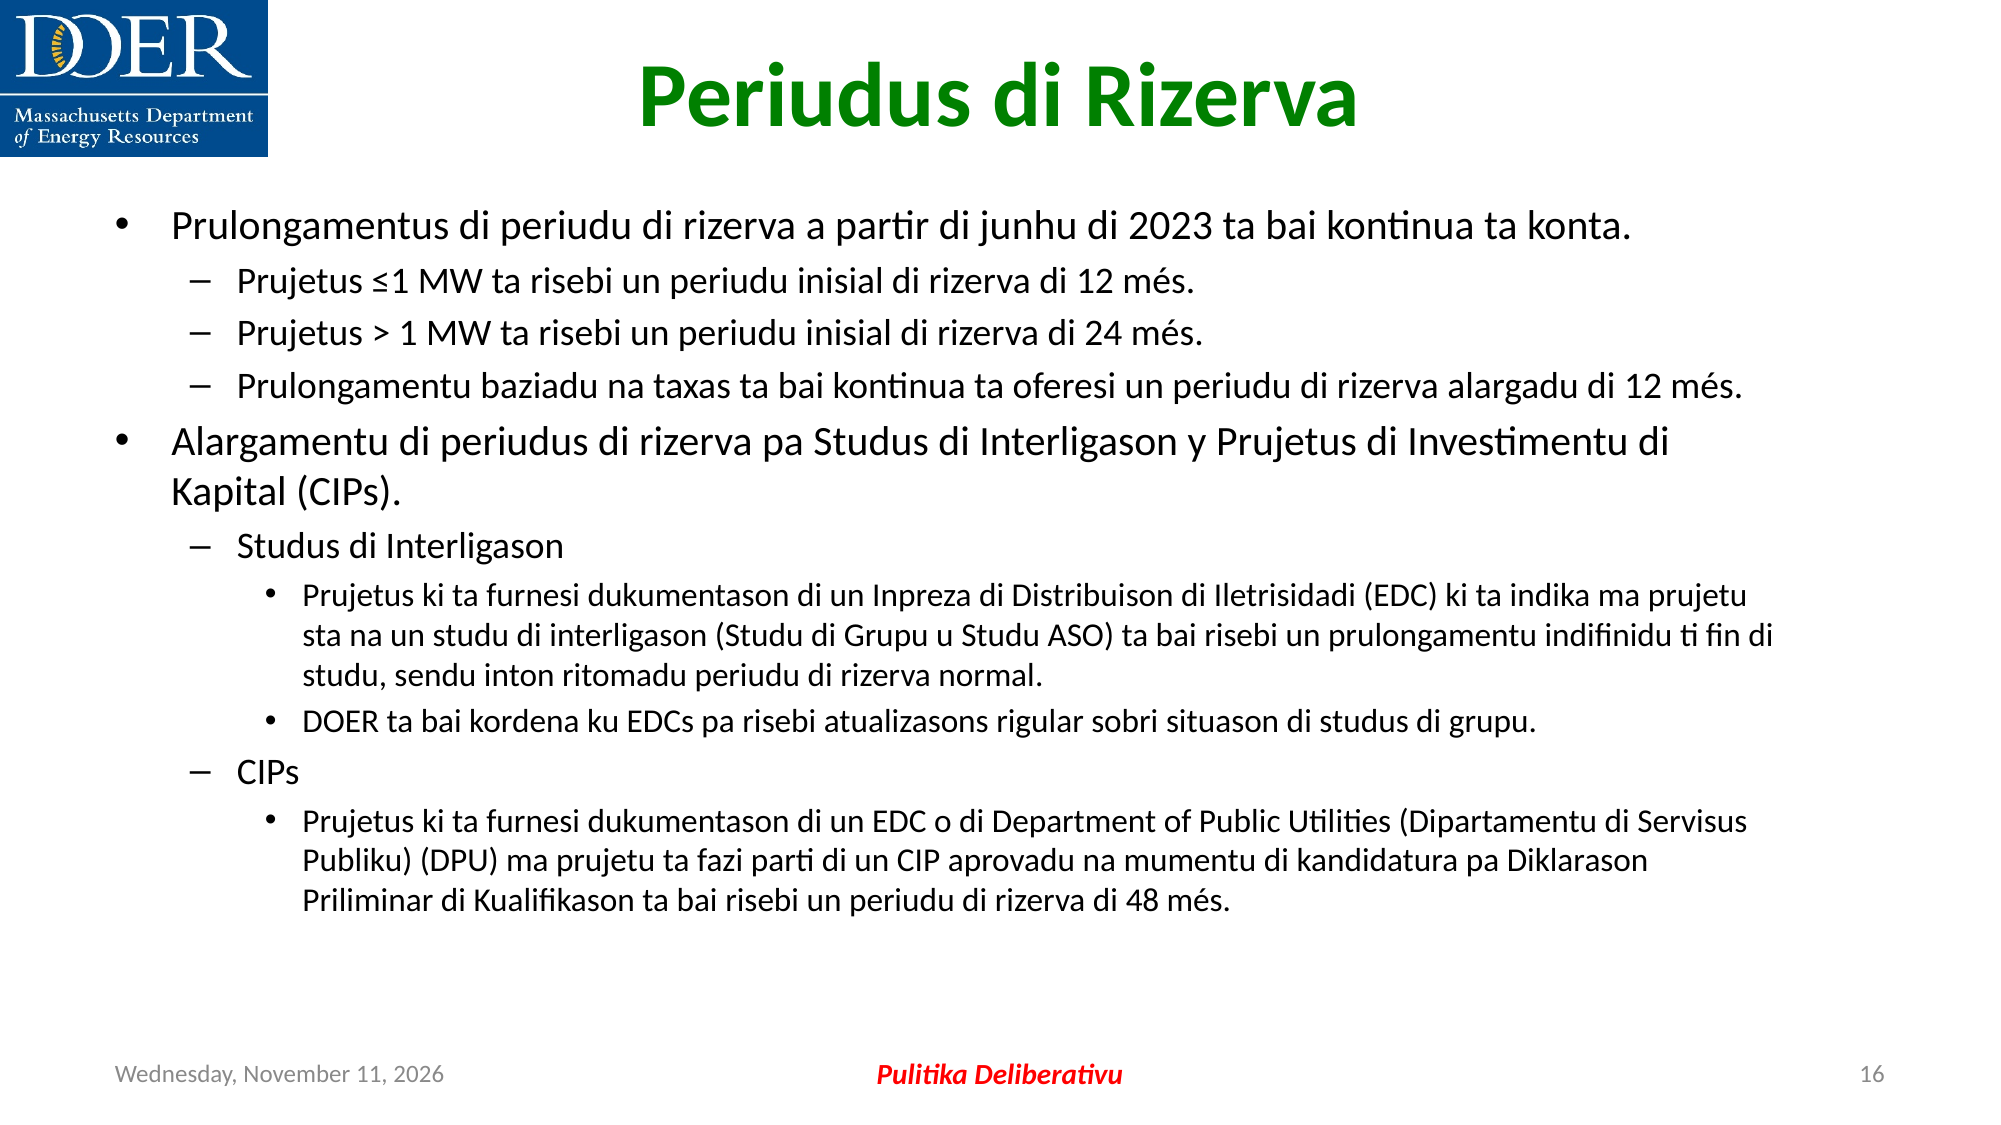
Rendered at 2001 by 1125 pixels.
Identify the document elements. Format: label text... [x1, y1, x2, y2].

slide_number 16 [1433, 1042, 1900, 1103]
title Periudus di Rizerva [99, 24, 1900, 155]
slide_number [99, 1042, 567, 1103]
footer Pulitika Deliberativu [683, 1042, 1317, 1103]
list Prulongamentus di periudu di rizerva a partir di junhu di 2023 ta bai kontinua ta konta. Prujetus ≤1 MW ta risebi un periudu inisial di rizerva di 12 més. Prujetus > 1 MW ta risebi un periudu inisial di rizerva di 24 més. Prulongamentu baziadu na taxas ta bai kontinua ta oferesi un periudu di rizerva alargadu di 12 més. Alargamentu di periudus di rizerva pa Studus di Interligason y Prujetus di Investimentu di Kapital (CIPs). Studus di Interligason Prujetus ki ta furnesi dukumentason di un Inpreza di Distribuison di Iletrisidadi (EDC) ki ta indika ma prujetu sta na un studu di interligason (Studu di Grupu u Studu ASO) ta bai risebi un prulongamentu indifinidu ti fin di studu, sendu inton ritomadu periudu di rizerva normal. DOER ta bai kordena ku EDCs pa risebi atualizasons rigular sobri situason di studus di grupu. CIPs Prujetus ki ta furnesi dukumentason di un EDC o di Department of Public Utilities (Dipartamentu di Servisus Publiku) (DPU) ma prujetu ta fazi parti di un CIP aprovadu na mumentu di kandidatura pa Diklarason Priliminar di Kualifikason ta bai risebi un periudu di rizerva di 48 més. [99, 190, 1804, 1009]
picture [0, 0, 268, 157]
